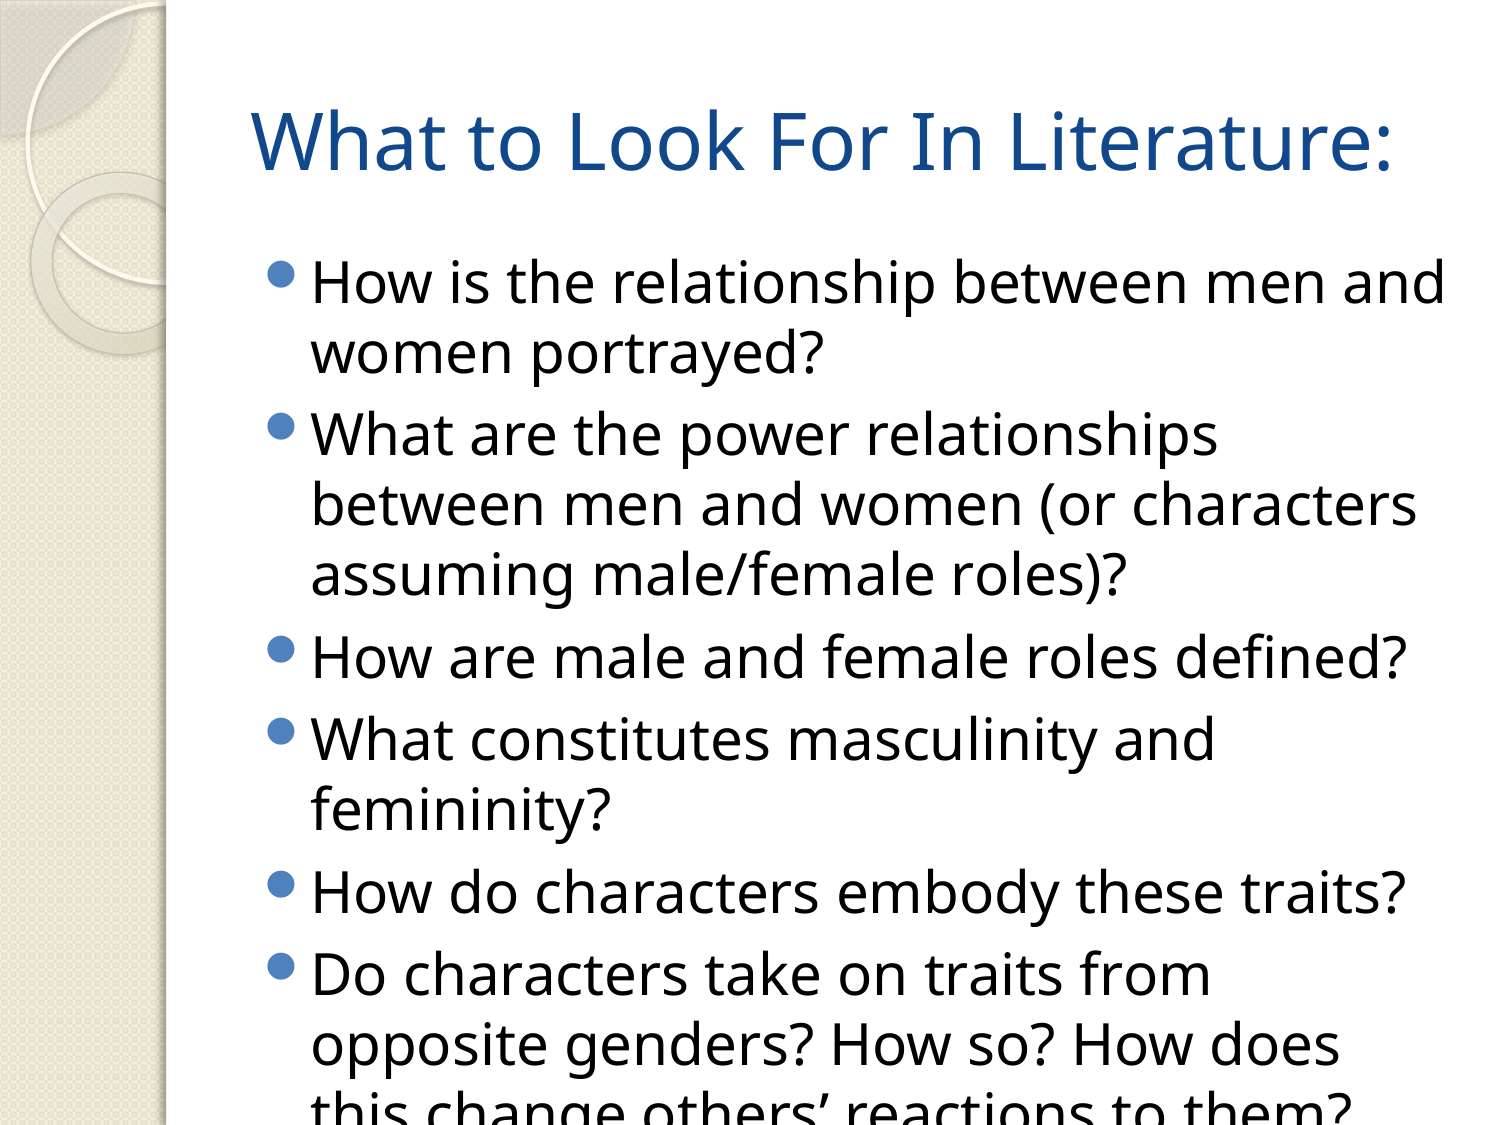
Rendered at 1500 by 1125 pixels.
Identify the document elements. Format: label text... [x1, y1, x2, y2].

title What to Look For In Literature: [235, 45, 1466, 233]
list How is the relationship between men and women portrayed? What are the power relationships between men and women (or characters assuming male/female roles)? How are male and female roles defined? What constitutes masculinity and femininity? How do characters embody these traits? Do characters take on traits from opposite genders? How so? How does this change others’ reactions to them? [235, 237, 1466, 1025]
